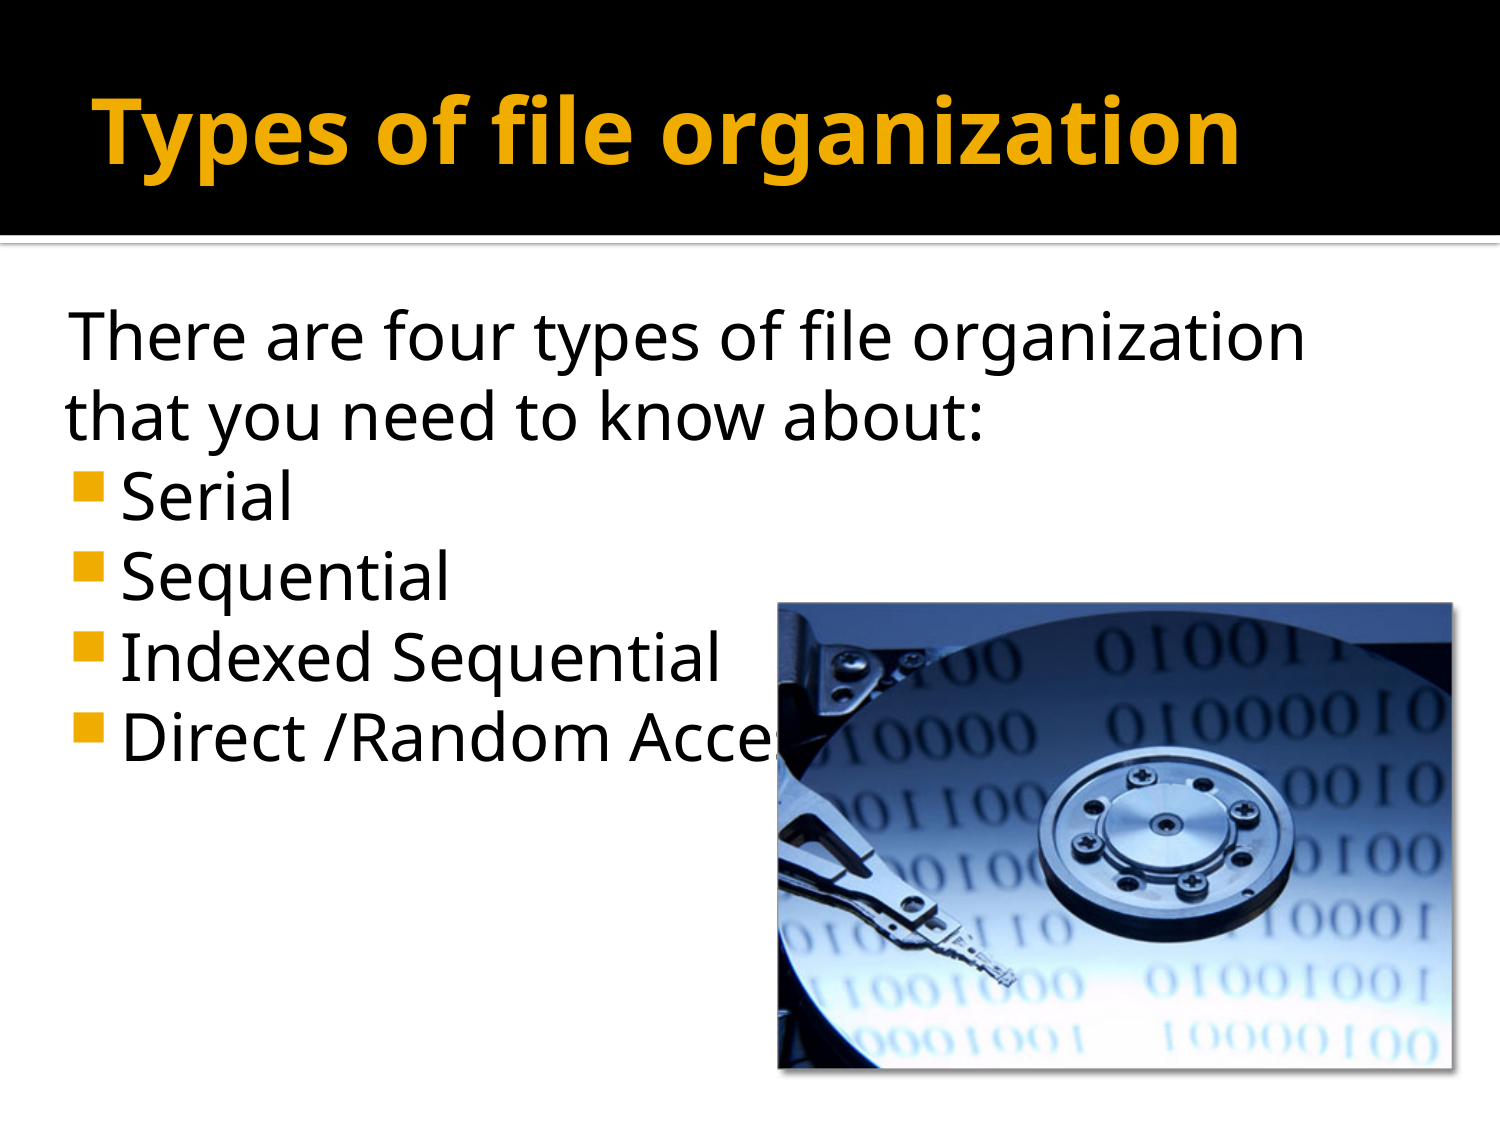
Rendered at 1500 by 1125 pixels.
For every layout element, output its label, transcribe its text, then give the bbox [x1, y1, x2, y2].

list There are four types of file organization that you need to know about: Serial Sequential Indexed Sequential Direct /Random Access [39, 278, 1400, 999]
title Types of file organization [75, 25, 1425, 231]
picture [777, 602, 1462, 1080]
